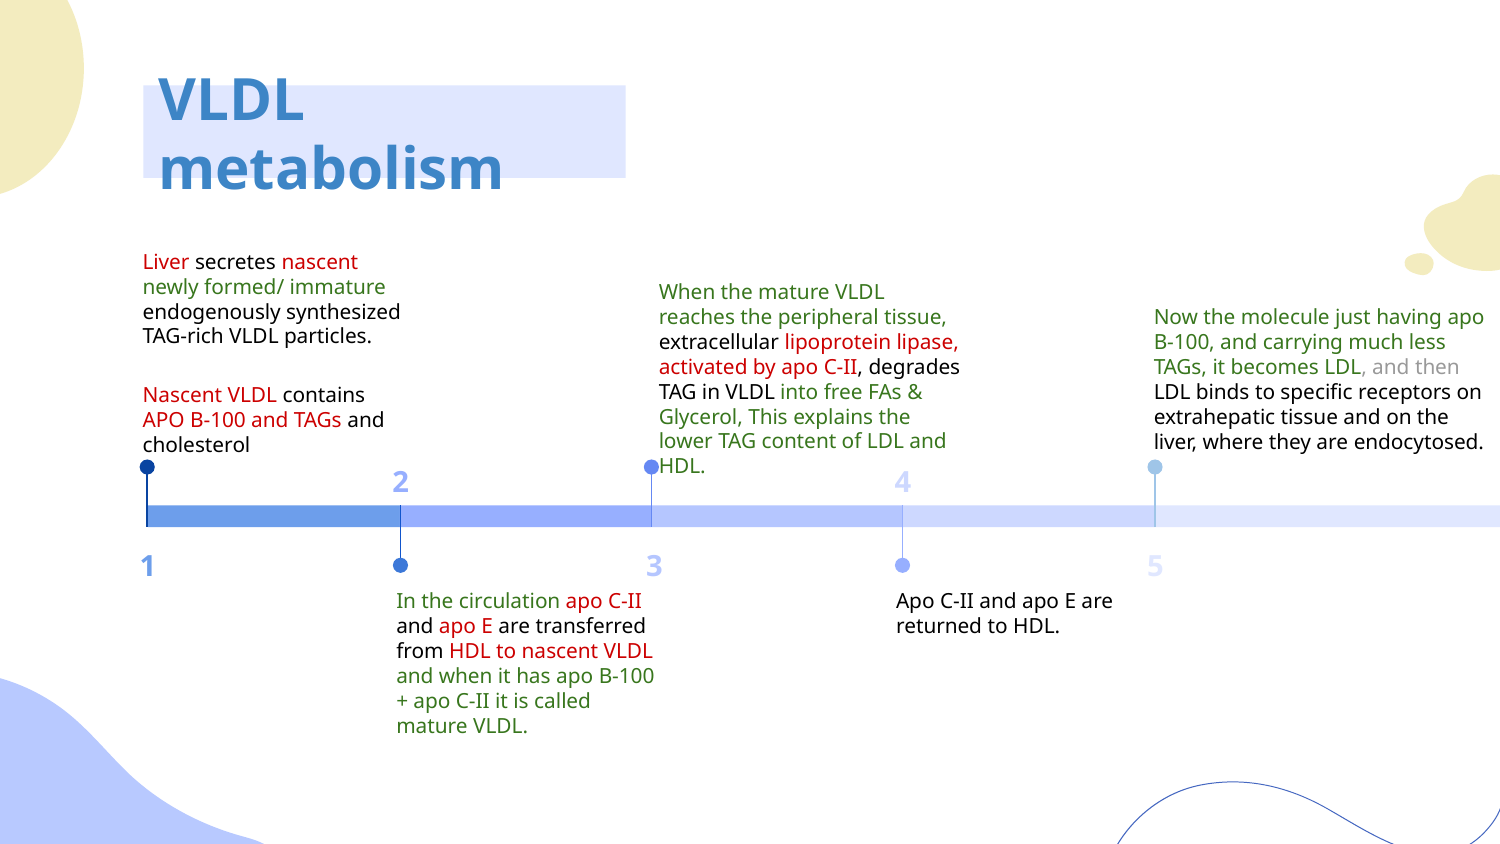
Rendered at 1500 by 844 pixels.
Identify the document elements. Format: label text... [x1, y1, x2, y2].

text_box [597, 263, 978, 589]
title VLDL metabolism [143, 85, 626, 178]
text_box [76, 233, 421, 589]
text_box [1094, 288, 1500, 589]
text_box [339, 443, 674, 728]
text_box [841, 443, 1174, 728]
